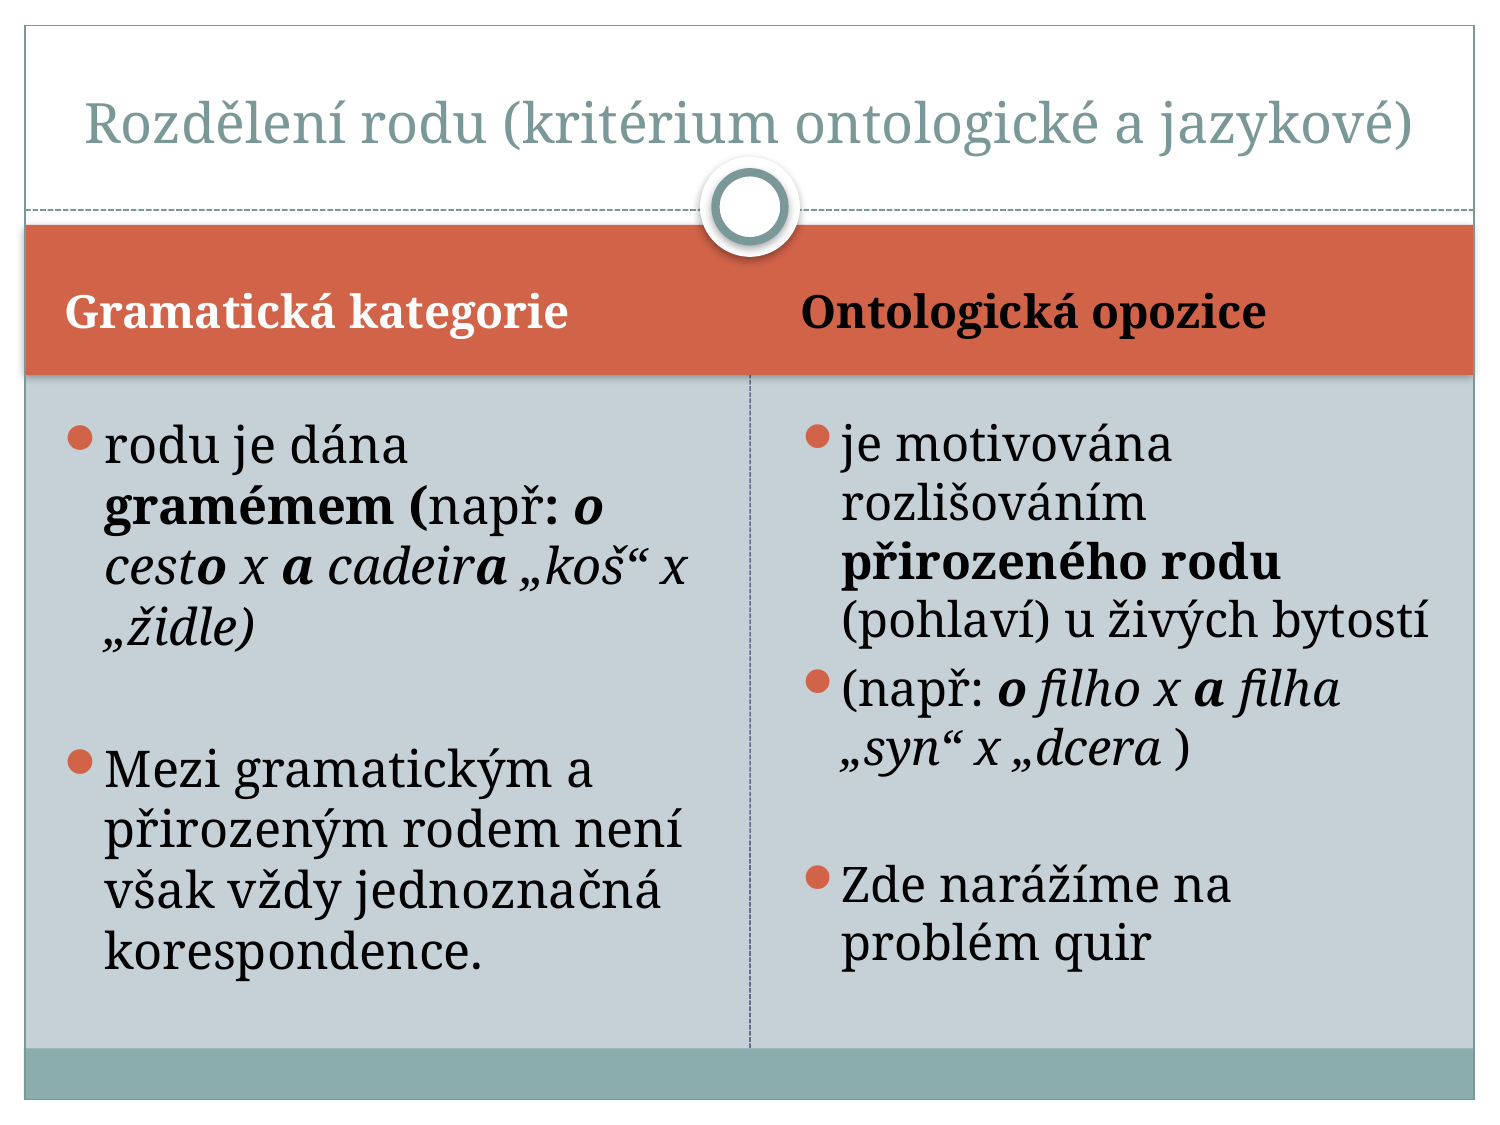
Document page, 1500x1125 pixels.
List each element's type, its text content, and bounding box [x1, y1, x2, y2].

list Gramatická kategorie [48, 249, 714, 371]
list rodu je dána gramémem (např: o cesto x a cadeira „koš“ x „židle) Mezi gramatickým a přirozeným rodem není však vždy jednoznačná korespondence. [49, 405, 713, 1032]
title Rozdělení rodu (kritérium ontologické a jazykové) [49, 37, 1450, 162]
list Ontologická opozice [785, 249, 1450, 371]
list je motivována rozlišováním přirozeného rodu (pohlaví) u živých bytostí (např: o filho x a filha „syn“ x „dcera ) Zde narážíme na problém quir [787, 405, 1450, 1033]
